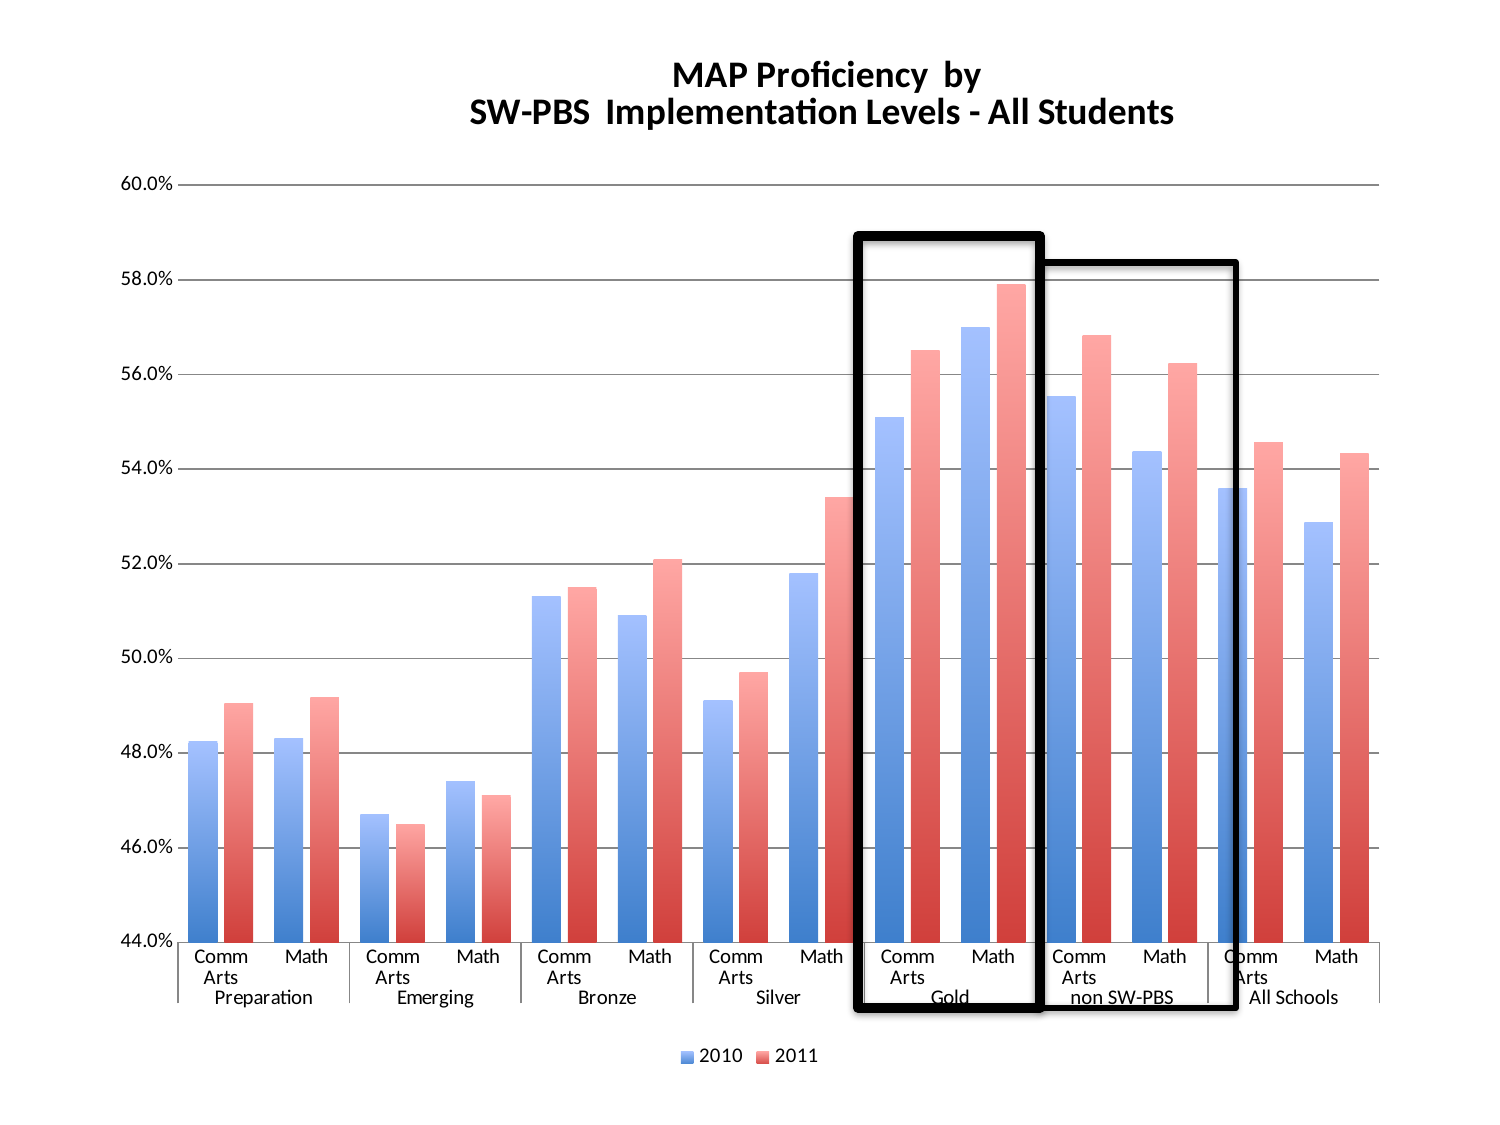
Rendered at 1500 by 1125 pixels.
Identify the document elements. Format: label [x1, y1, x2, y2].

chart [93, 27, 1406, 1074]
